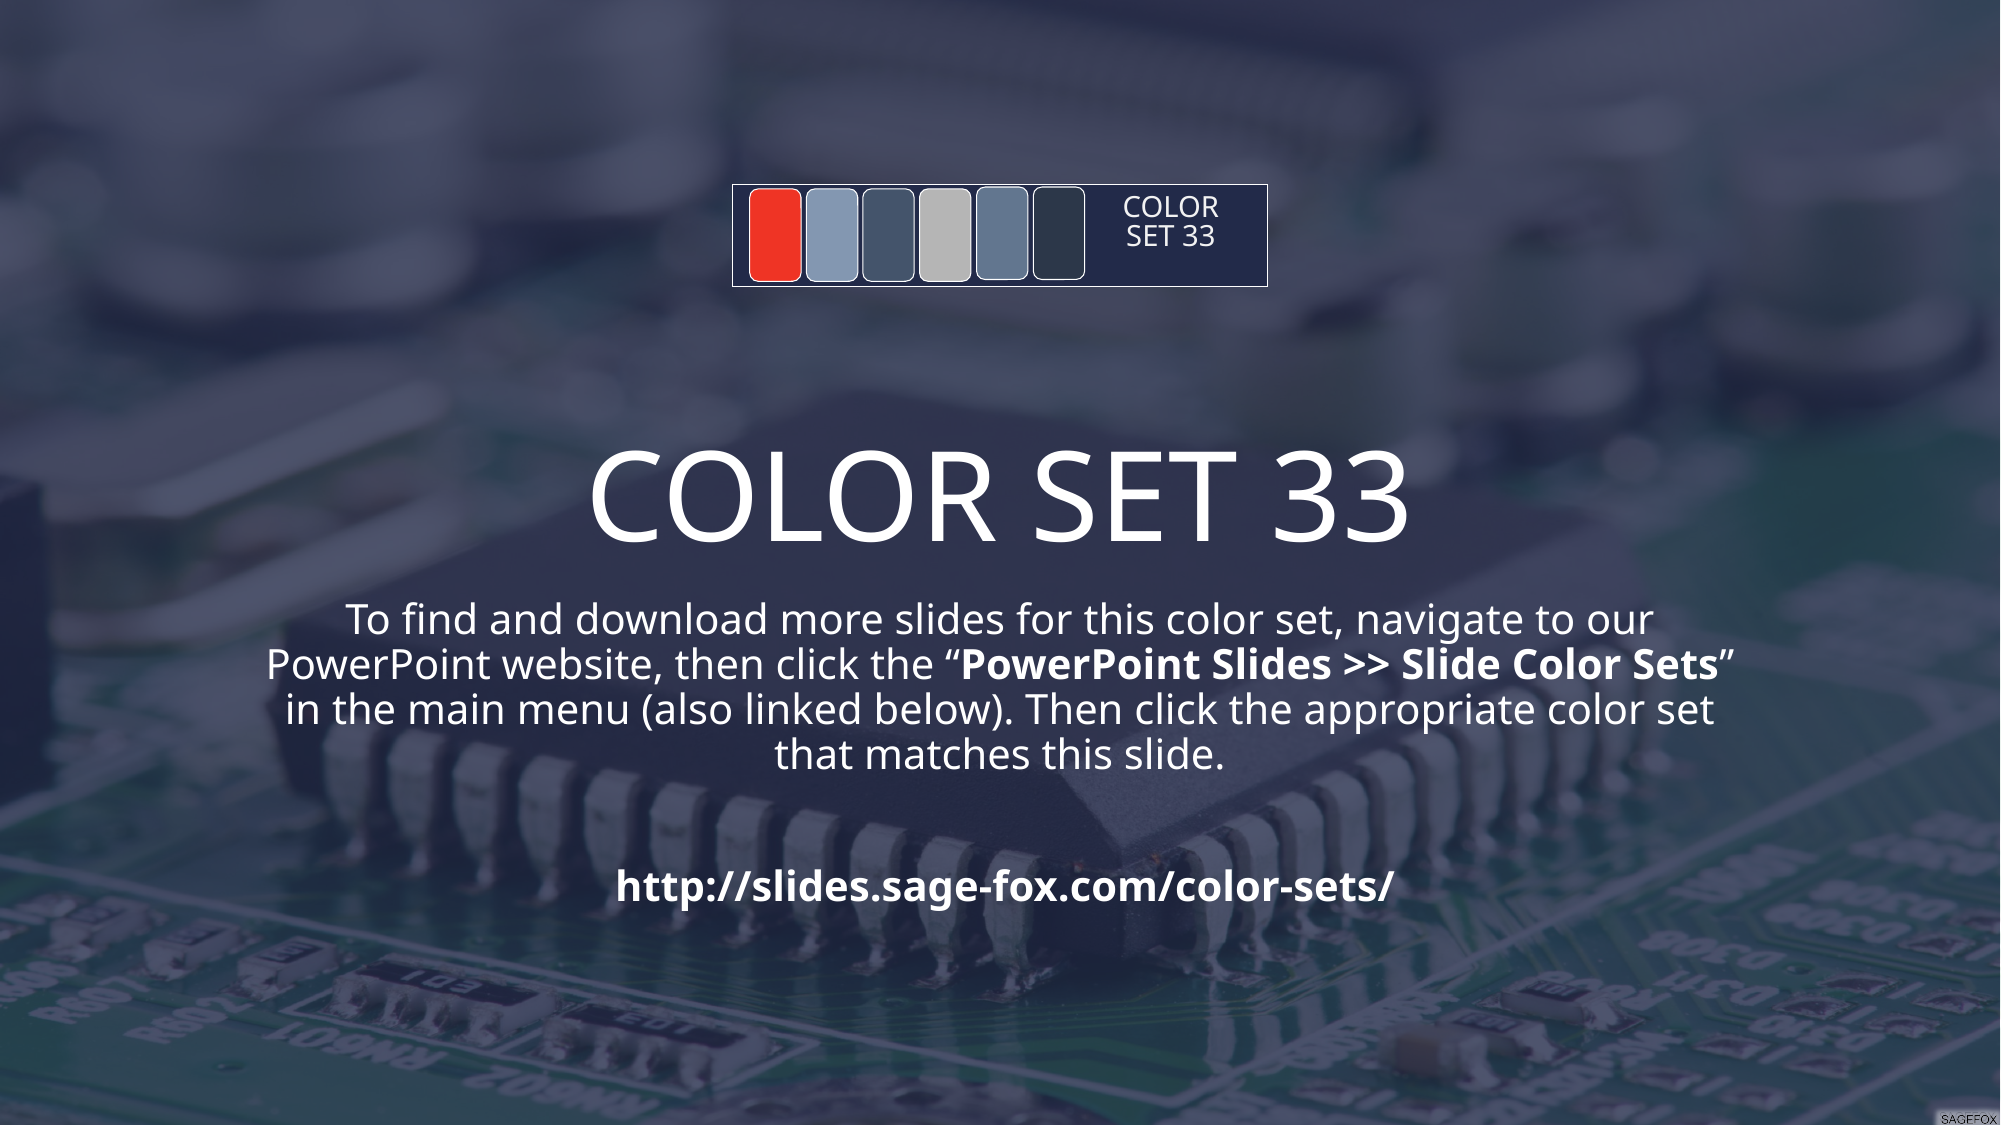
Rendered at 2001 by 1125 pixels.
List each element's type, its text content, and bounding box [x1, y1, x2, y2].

picture [1938, 1114, 1999, 1125]
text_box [732, 184, 1268, 290]
subtitle To find and download more slides for this color set, navigate to our PowerPoint website, then click the “PowerPoint Slides >> Slide Color Sets” in the main menu (also linked below). Then click the appropriate color set that matches this slide. http://slides.sage-fox.com/color-sets/ [249, 590, 1750, 863]
title COLOR SET 33 [249, 184, 1750, 576]
